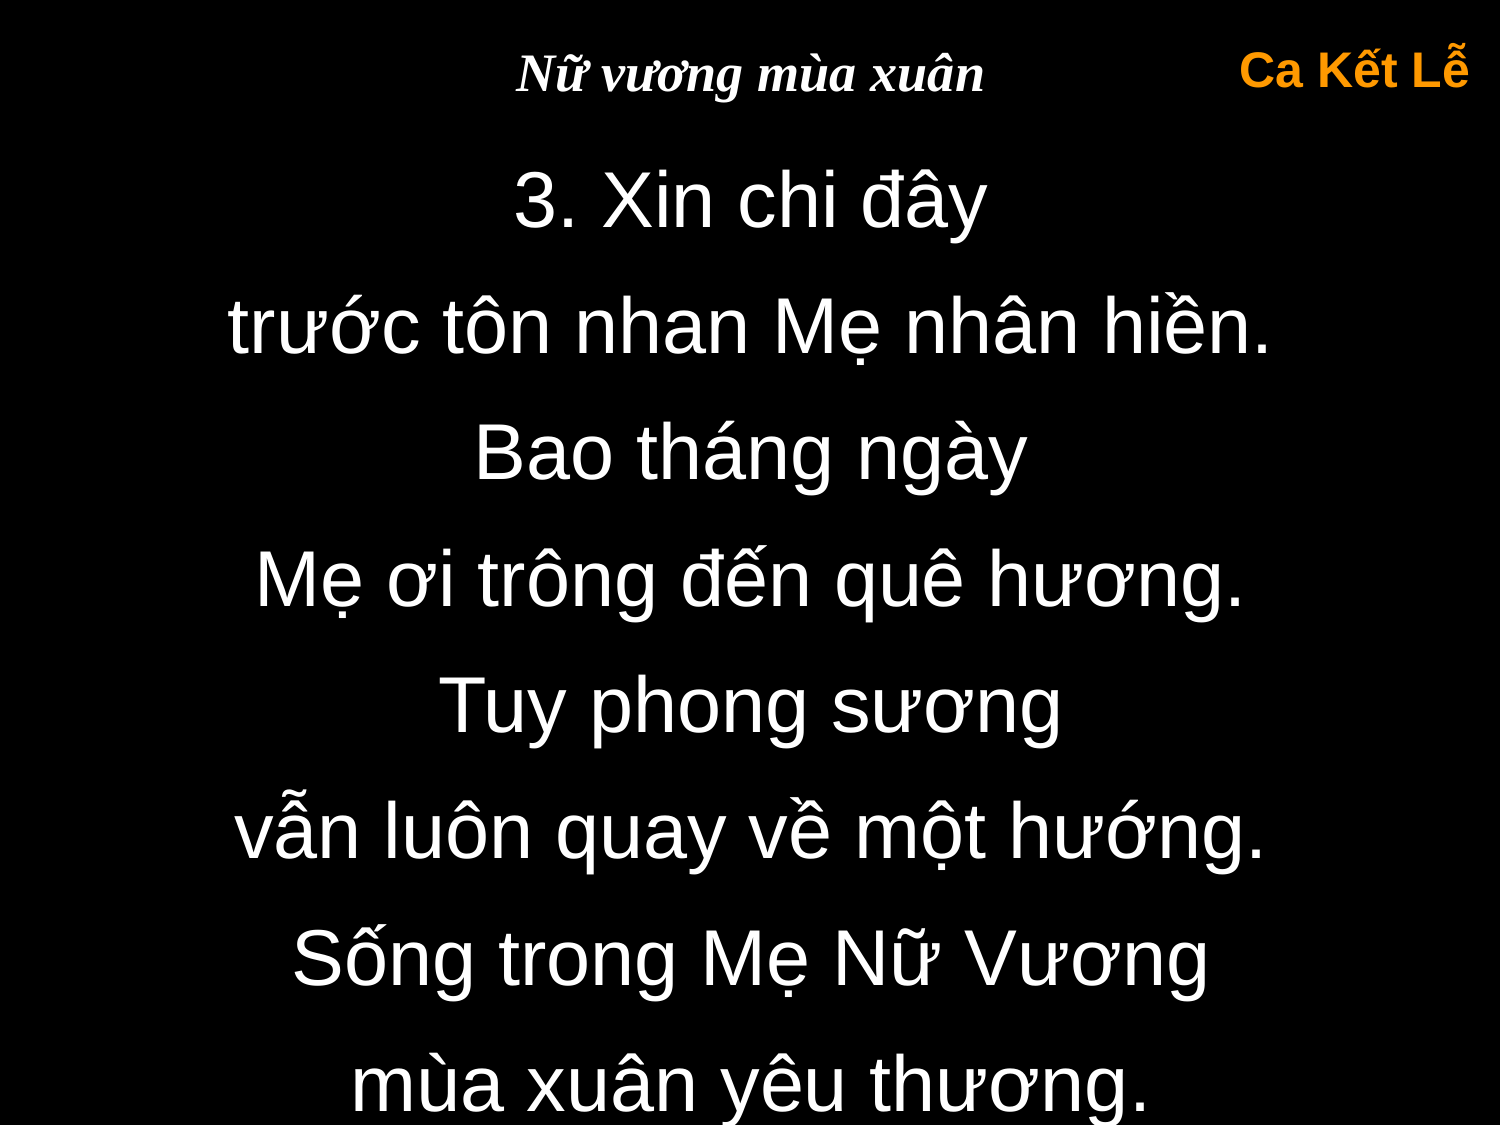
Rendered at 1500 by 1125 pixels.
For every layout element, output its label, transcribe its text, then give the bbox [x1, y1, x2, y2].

text_box Nữ vương mùa xuân [1, 29, 1500, 110]
text_box 3. Xin chi đây trước tôn nhan Mẹ nhân hiền. Bao tháng ngày Mẹ ơi trông đến quê hương. Tuy phong sương vẫn luôn quay về một hướng. Sống trong Mẹ Nữ Vương mùa xuân yêu thương. [1, 110, 1500, 1125]
